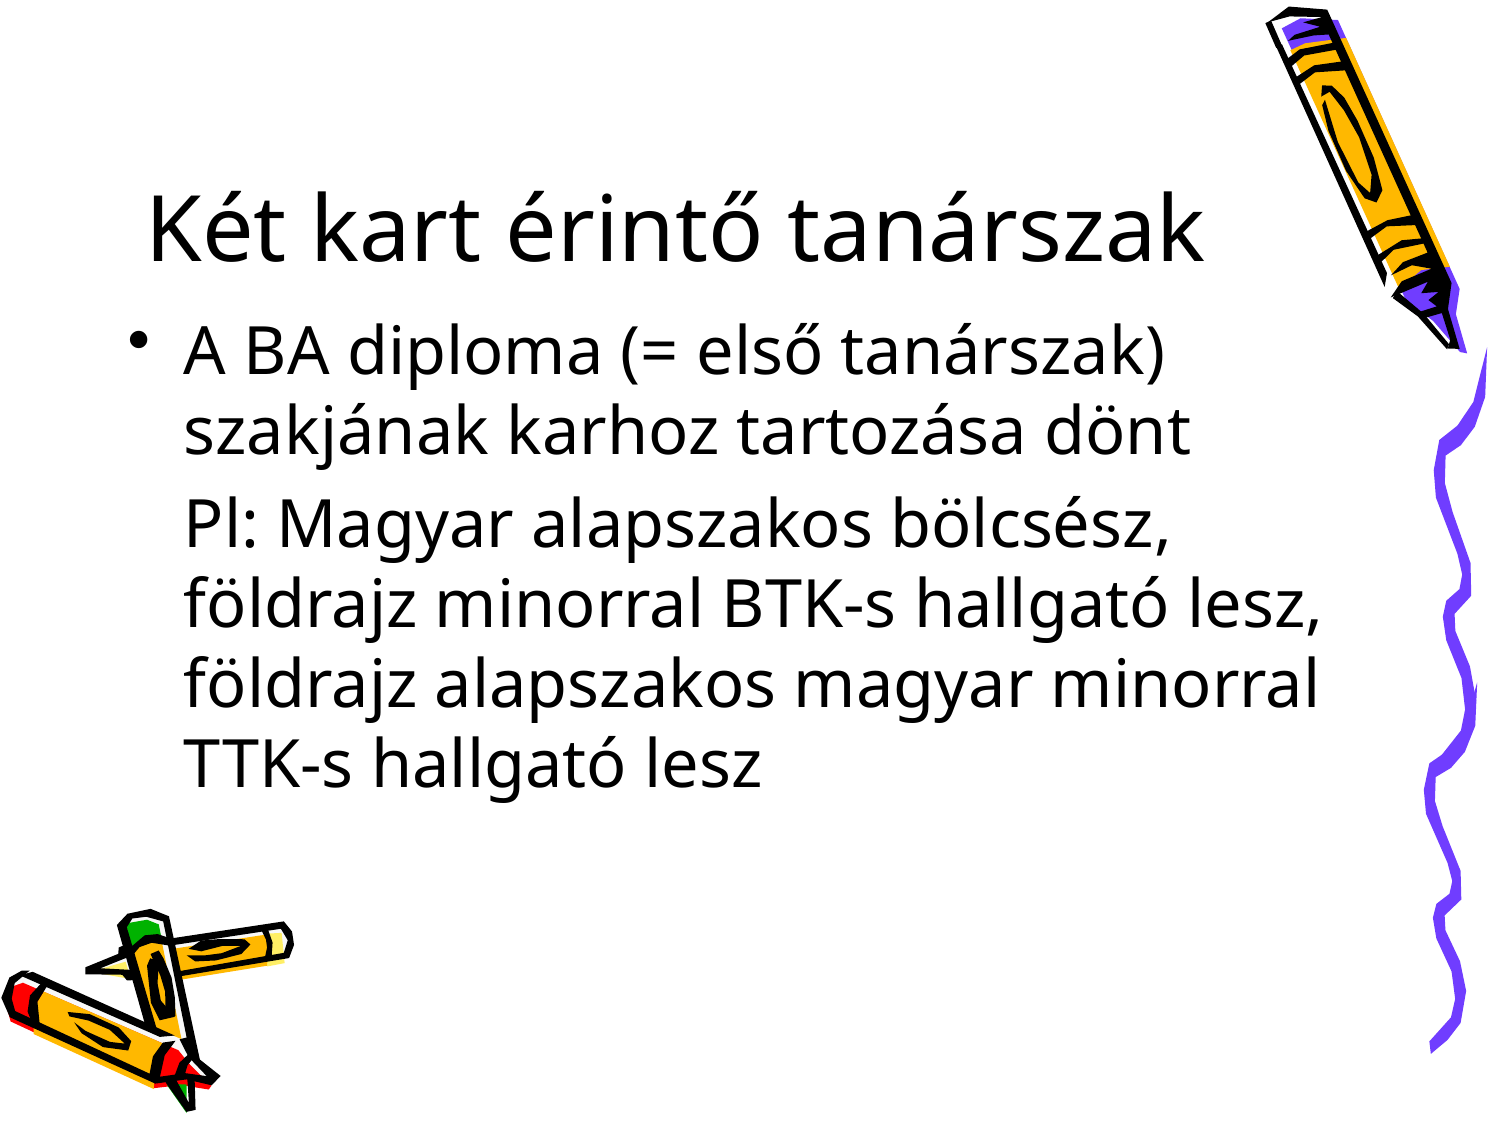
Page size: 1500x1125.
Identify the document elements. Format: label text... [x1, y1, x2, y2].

title Két kart érintő tanárszak [112, 24, 1240, 288]
list A BA diploma (= első tanárszak) szakjának karhoz tartozása dönt Pl: Magyar alapszakos bölcsész, földrajz minorral BTK-s hallgató lesz, földrajz alapszakos magyar minorral TTK-s hallgató lesz [112, 299, 1375, 900]
